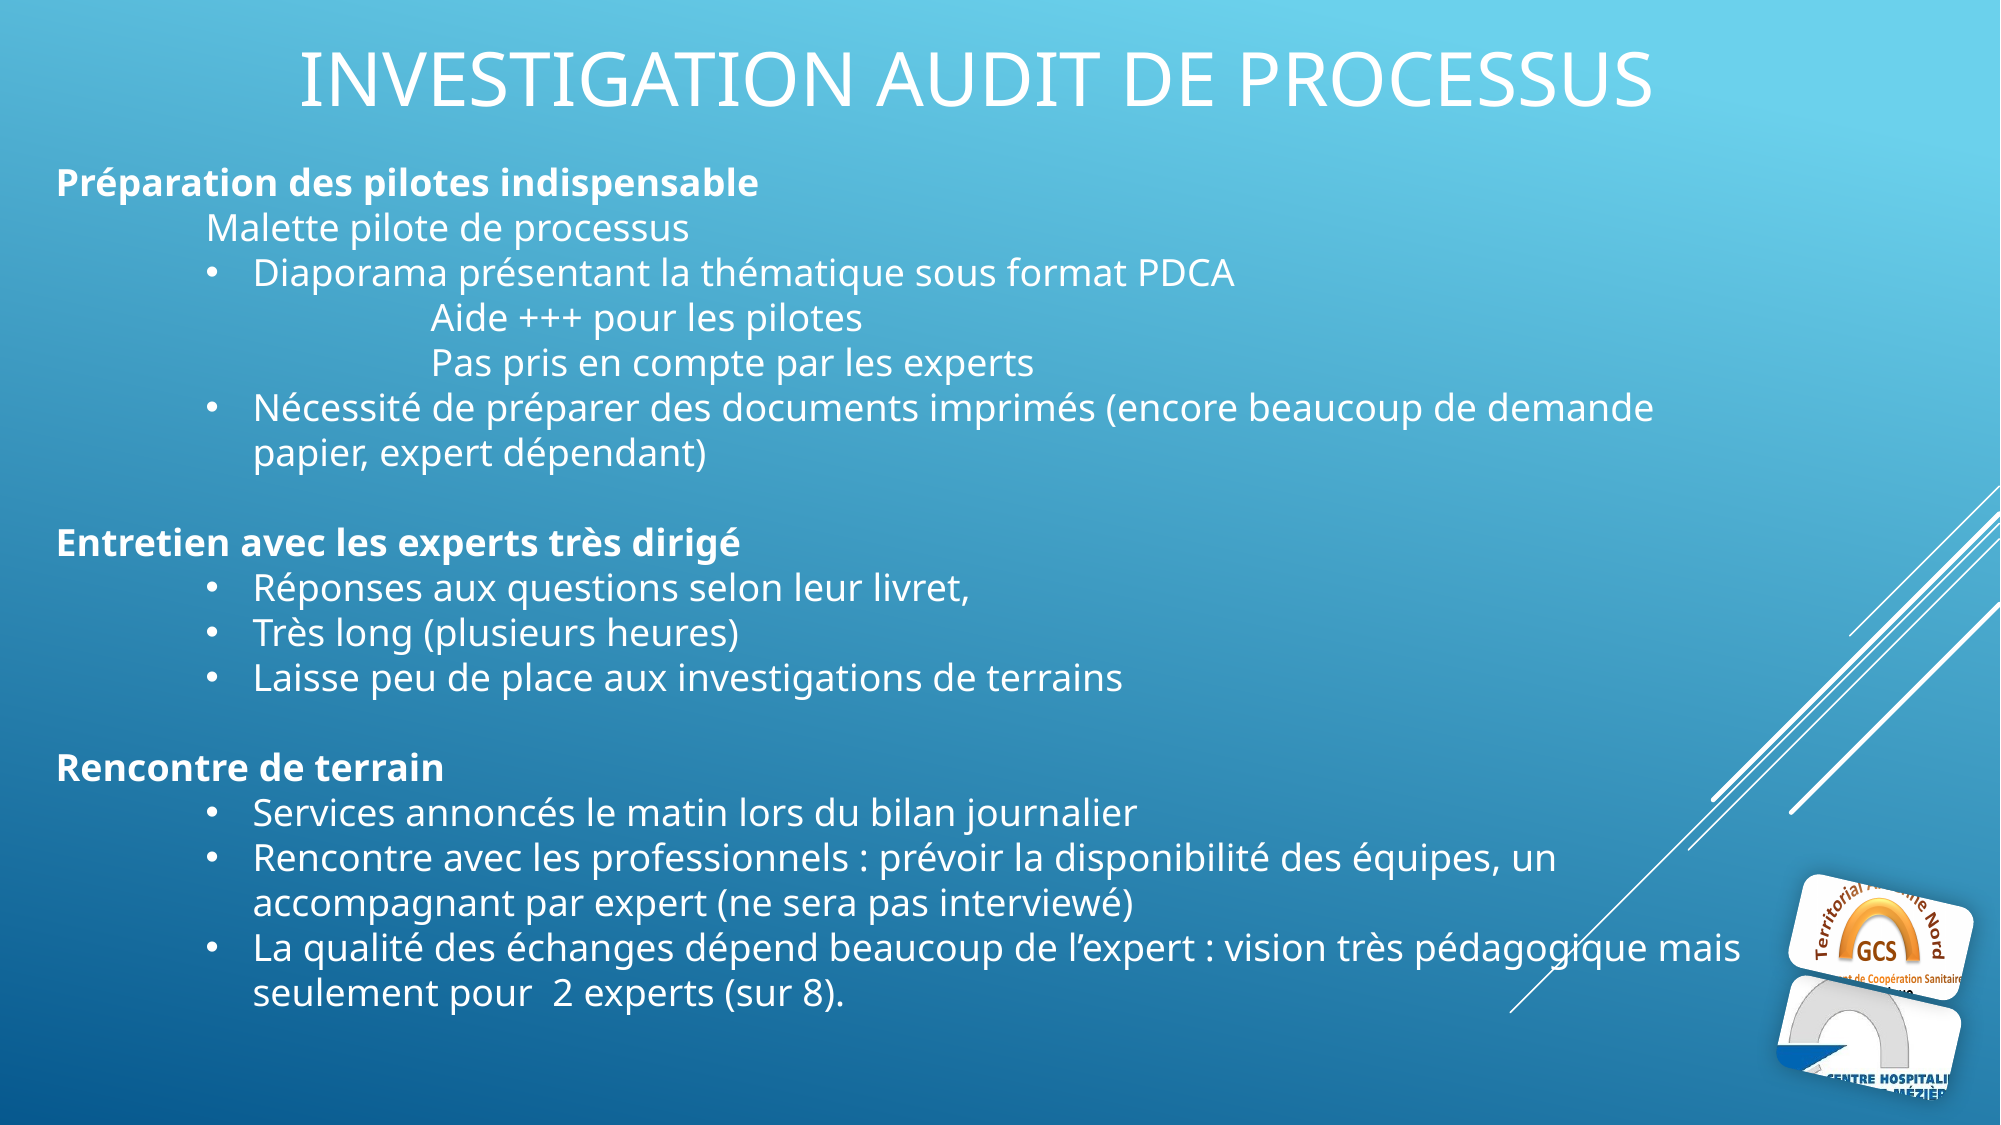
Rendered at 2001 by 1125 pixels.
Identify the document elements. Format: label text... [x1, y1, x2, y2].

picture [1776, 874, 1974, 1101]
text_box Préparation des pilotes indispensable Malette pilote de processus Diaporama présentant la thématique sous format PDCA Aide +++ pour les pilotes Pas pris en compte par les experts Nécessité de préparer des documents imprimés (encore beaucoup de demande papier, expert dépendant) Entretien avec les experts très dirigé Réponses aux questions selon leur livret, Très long (plusieurs heures) Laisse peu de place aux investigations de terrains Rencontre de terrain Services annoncés le matin lors du bilan journalier Rencontre avec les professionnels : prévoir la disponibilité des équipes, un accompagnant par expert (ne sera pas interviewé) La qualité des échanges dépend beaucoup de l’expert : vision très pédagogique mais seulement pour 2 experts (sur 8). [40, 151, 1770, 1067]
text_box Investigation audit de processus [73, 24, 1882, 153]
